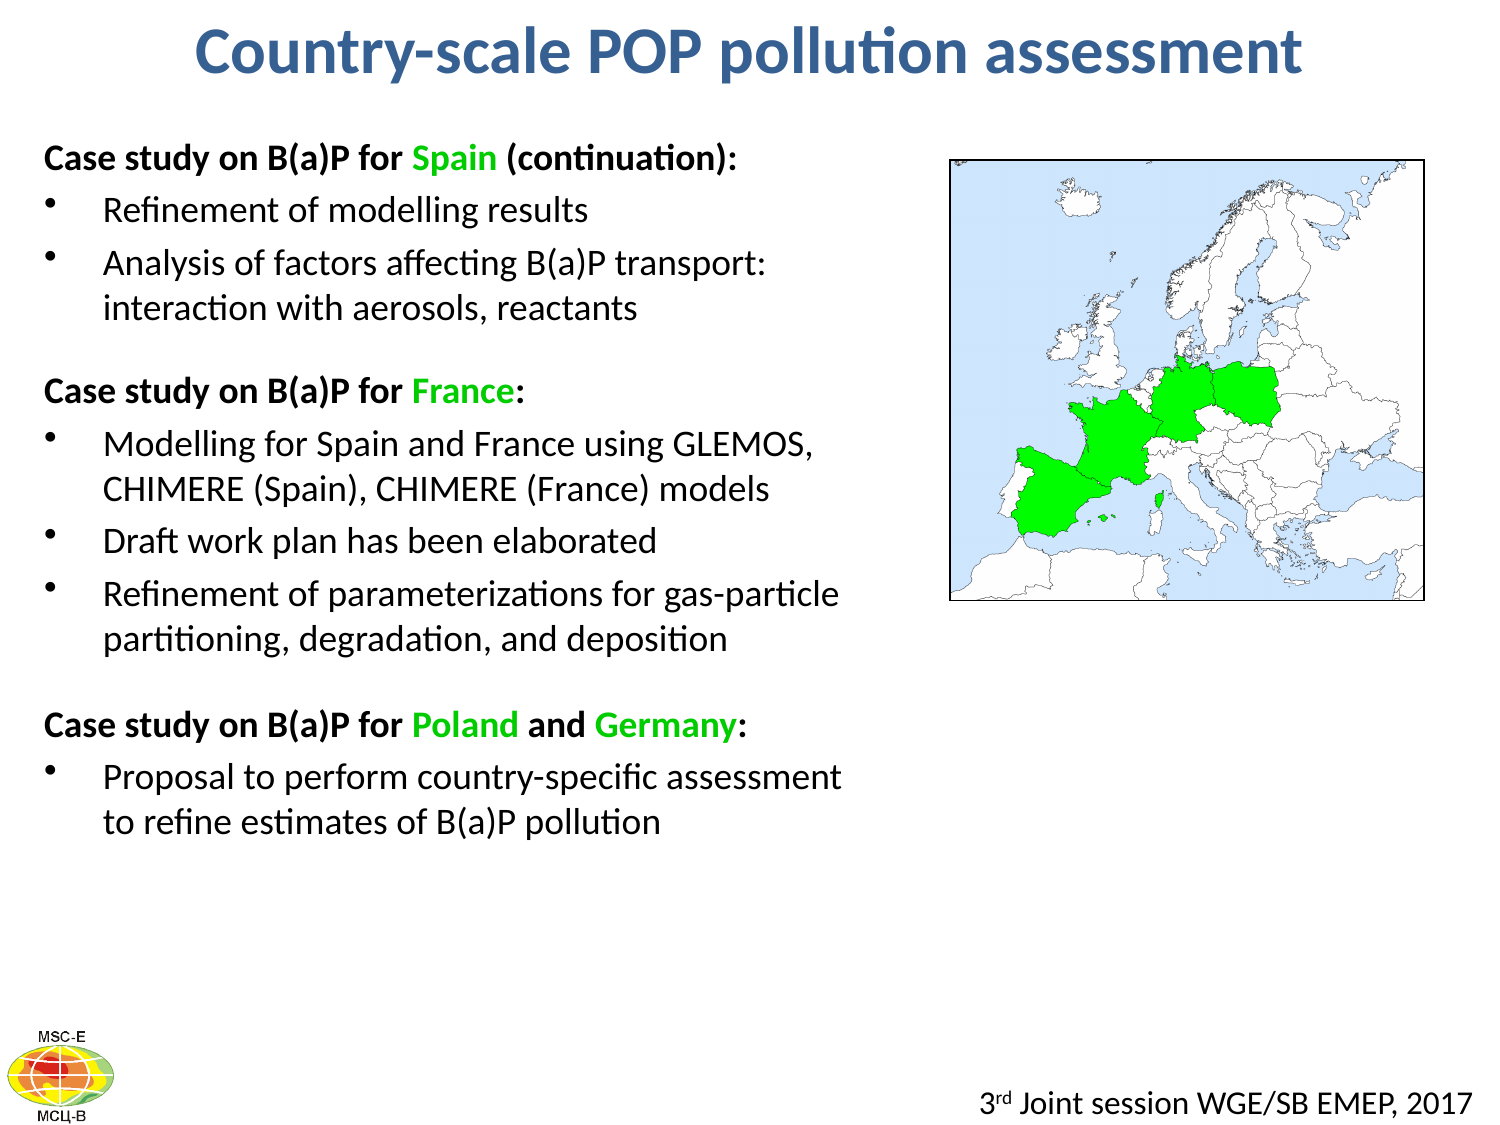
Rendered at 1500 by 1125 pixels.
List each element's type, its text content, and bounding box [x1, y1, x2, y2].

text_box Case study on B(a)P for Spain (continuation): Refinement of modelling results Analysis of factors affecting B(a)P transport: interaction with aerosols, reactants [29, 125, 880, 336]
text_box 3rd Joint session WGE/SB EMEP, 2017 [964, 1073, 1489, 1125]
text_box Case study on B(a)P for France: Modelling for Spain and France using GLEMOS, CHIMERE (Spain), CHIMERE (France) models Draft work plan has been elaborated Refinement of parameterizations for gas-particle partitioning, degradation, and deposition [29, 358, 880, 667]
text_box Country-scale POP pollution assessment [0, 0, 1500, 95]
picture [7, 1031, 114, 1124]
picture [950, 160, 1424, 600]
text_box Case study on B(a)P for Poland and Germany: Proposal to perform country-specific assessment to refine estimates of B(a)P pollution [29, 692, 880, 850]
